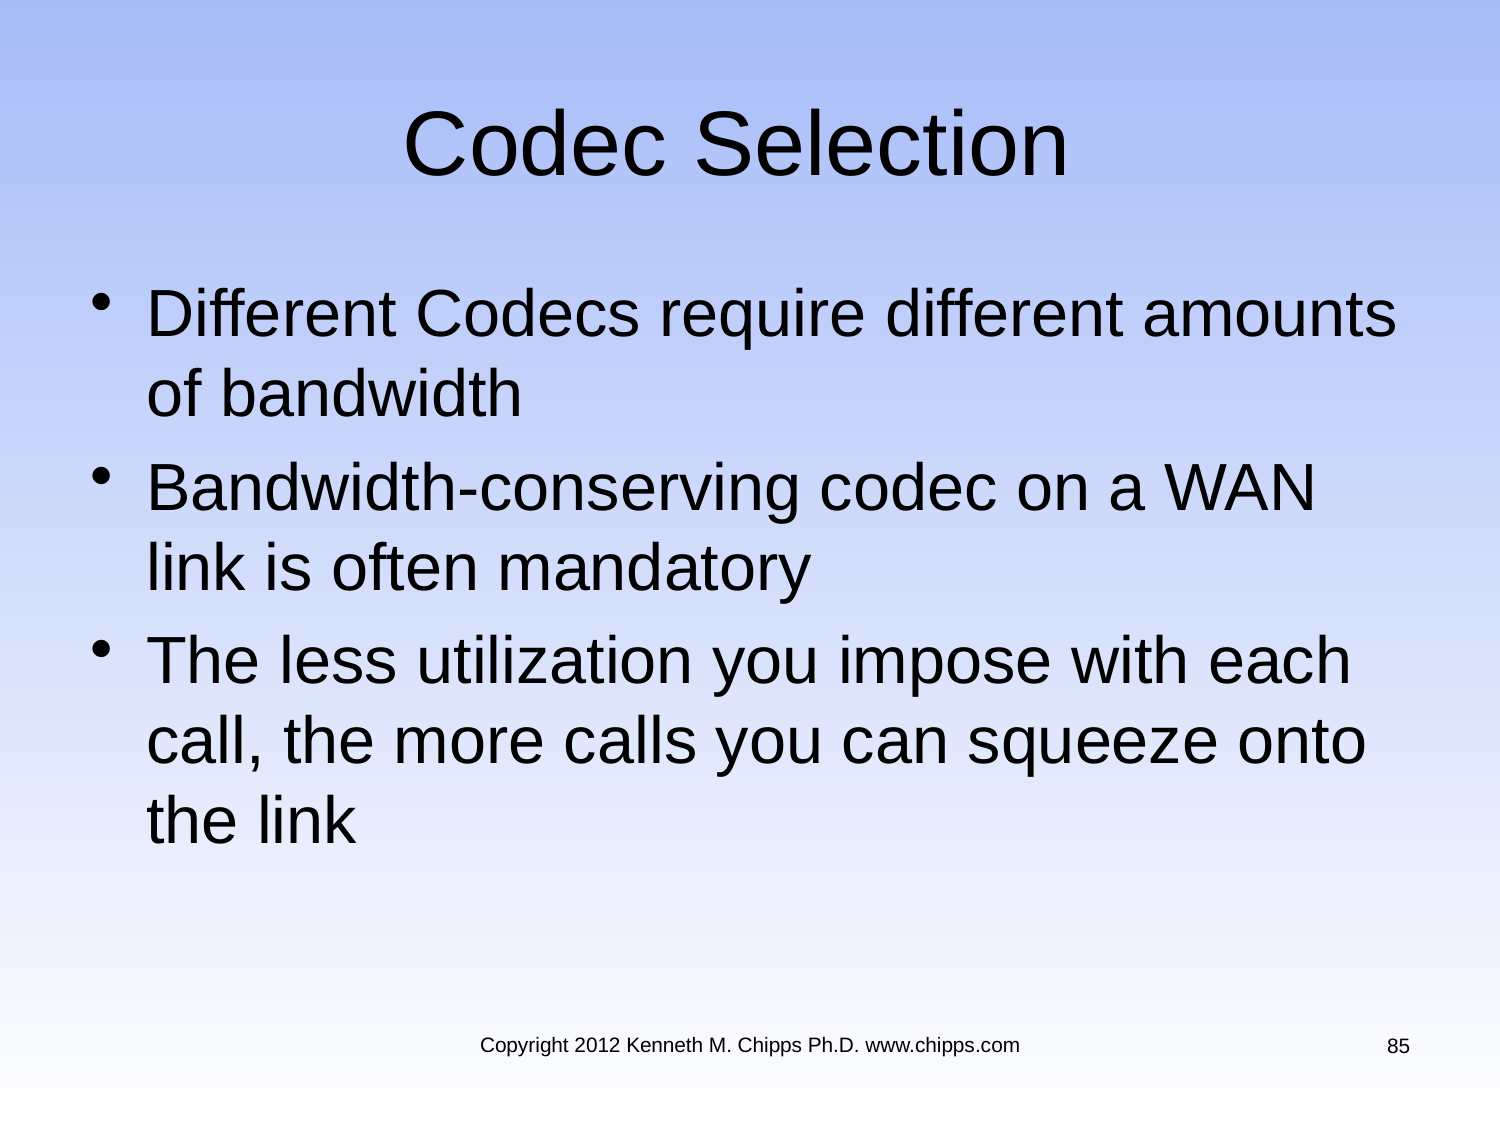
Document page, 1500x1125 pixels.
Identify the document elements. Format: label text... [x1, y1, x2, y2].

list Different Codecs require different amounts of bandwidth Bandwidth-conserving codec on a WAN link is often mandatory The less utilization you impose with each call, the more calls you can squeeze onto the link [75, 262, 1425, 1005]
slide_number 85 [1074, 1024, 1426, 1104]
footer Copyright 2012 Kenneth M. Chipps Ph.D. www.chipps.com [449, 1024, 1051, 1103]
title Codec Selection [75, 45, 1425, 233]
